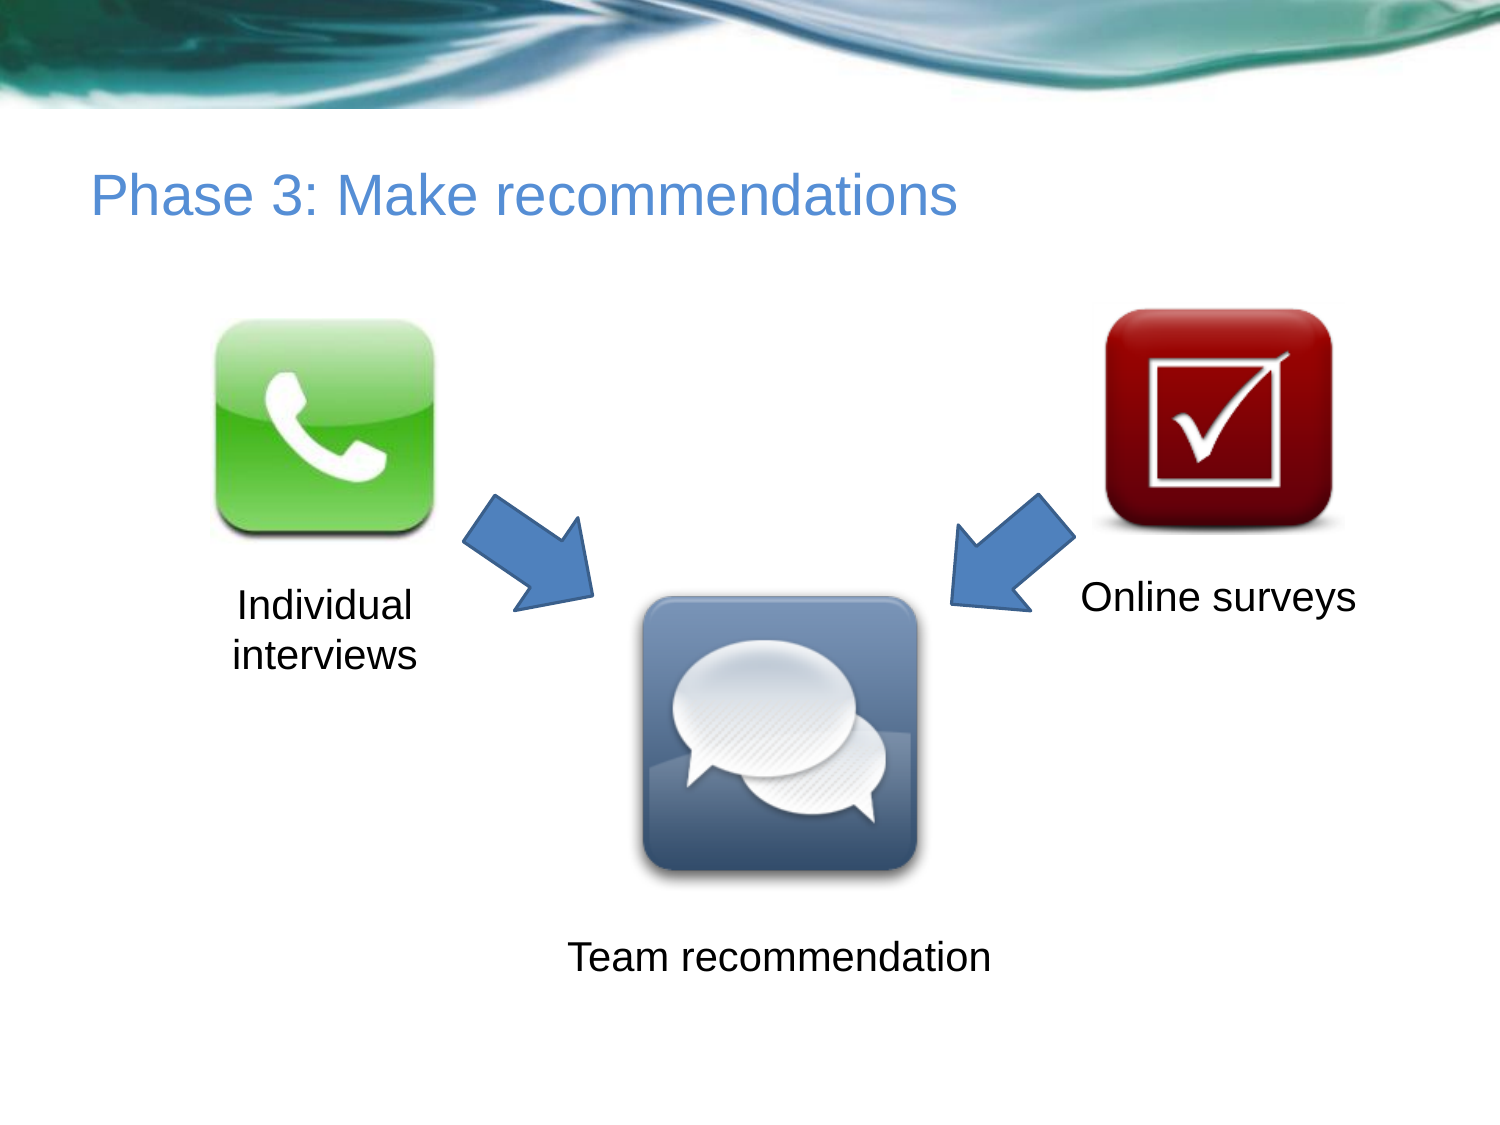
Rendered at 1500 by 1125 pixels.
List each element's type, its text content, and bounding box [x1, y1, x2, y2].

picture [612, 569, 948, 905]
text_box [952, 492, 1042, 613]
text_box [162, 317, 488, 621]
text_box [493, 493, 595, 613]
text_box Team recommendation [535, 922, 1024, 988]
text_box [1049, 301, 1388, 614]
picture [0, 0, 1500, 109]
title Phase 3: Make recommendations [75, 149, 1425, 300]
